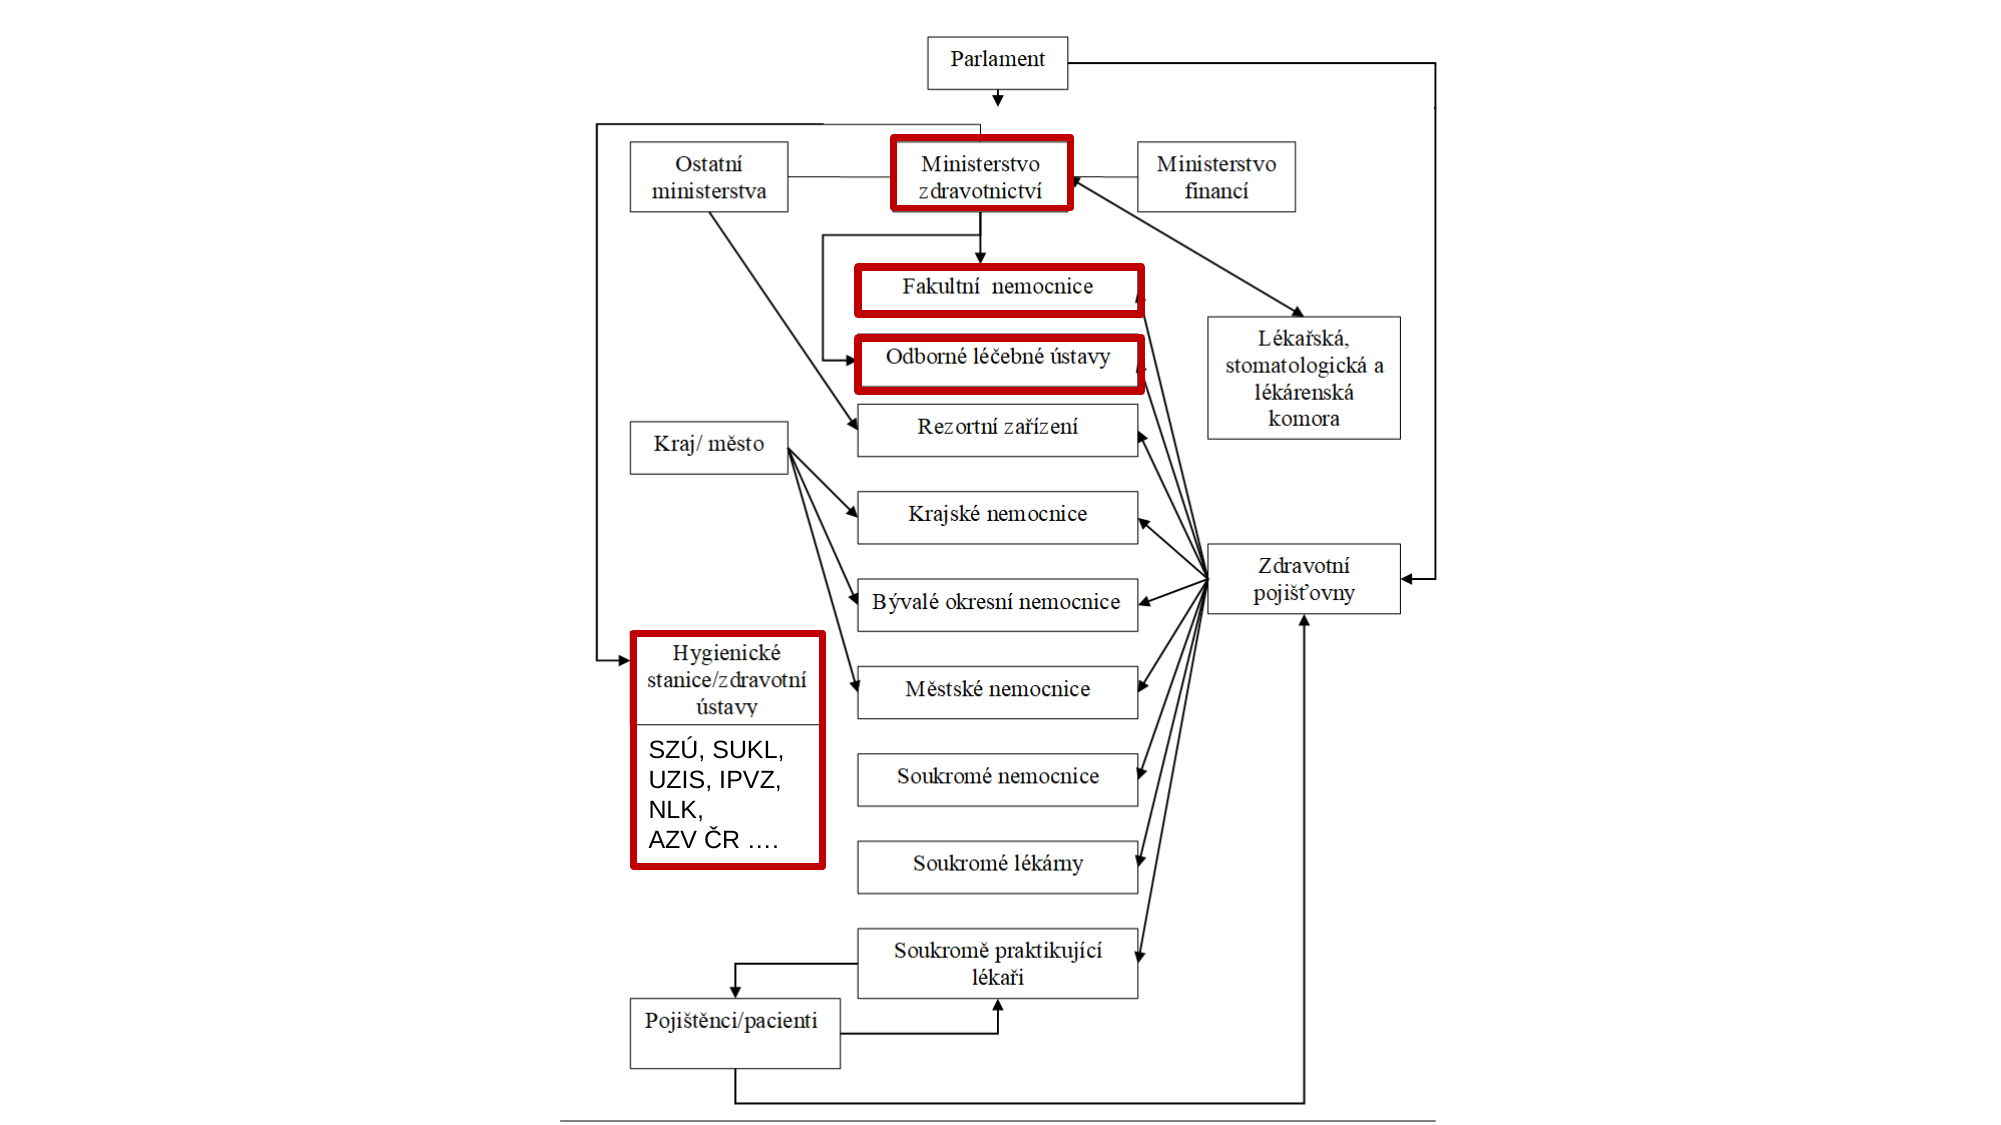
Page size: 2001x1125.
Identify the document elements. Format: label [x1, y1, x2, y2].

picture [559, 2, 1441, 1123]
